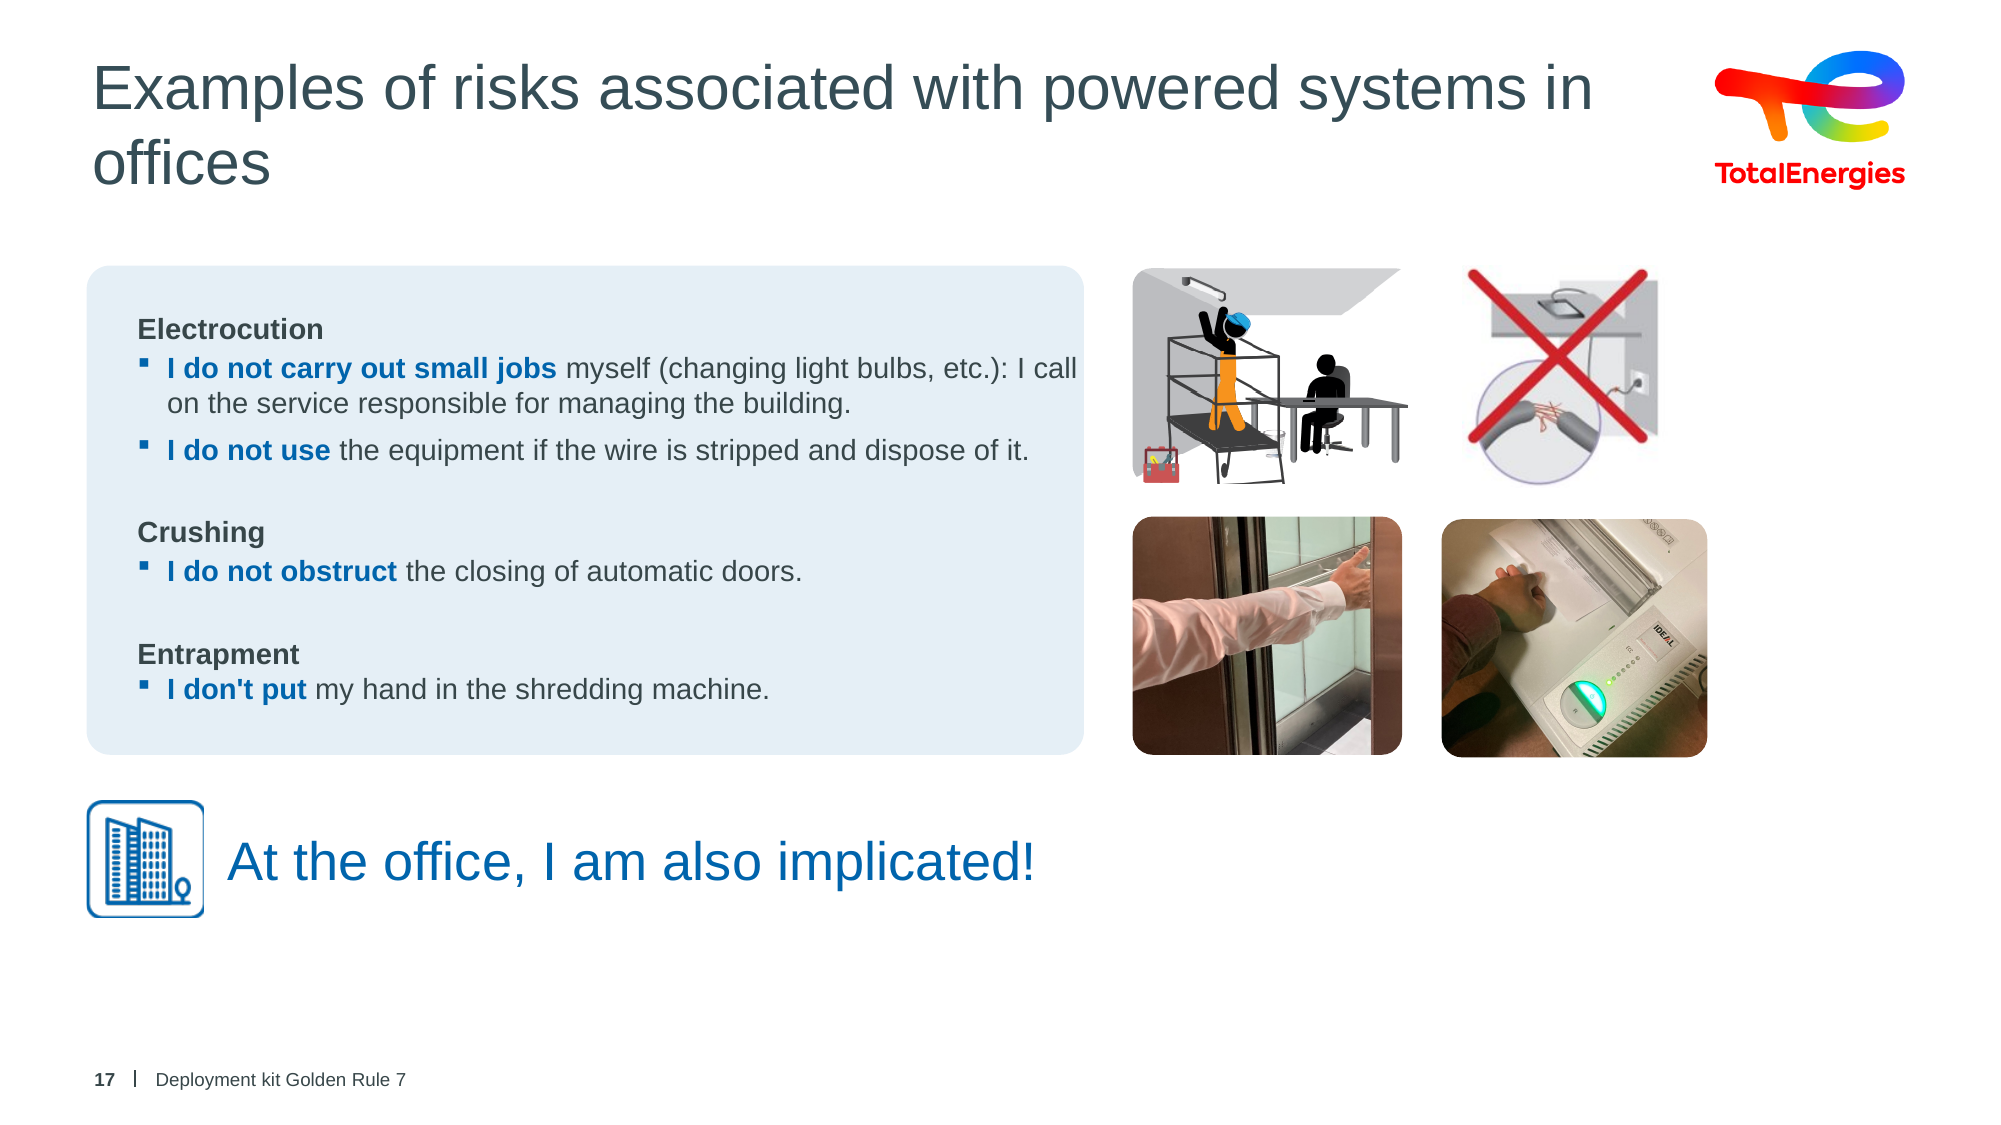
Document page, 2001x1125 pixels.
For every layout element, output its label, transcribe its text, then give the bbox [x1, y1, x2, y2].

text_box Crushing [137, 511, 395, 549]
picture [86, 800, 204, 918]
text_box I do not carry out small jobs myself (changing light bulbs, etc.): I call on the service responsible for managing the building. I do not use the equipment if the wire is stripped and dispose of it. [137, 348, 1084, 467]
picture [1688, 24, 1931, 216]
text_box Electrocution [137, 307, 395, 345]
picture [1132, 268, 1414, 484]
picture [1132, 516, 1403, 755]
text_box [85, 264, 1085, 756]
slide_number 17 [35, 1058, 131, 1100]
title Examples of risks associated with powered systems in offices [77, 39, 1672, 206]
picture [1441, 519, 1708, 758]
text_box At the office, I am also implicated! [227, 826, 1141, 892]
picture [1462, 265, 1687, 502]
text_box I don't put my hand in the shredding machine. [137, 670, 1122, 754]
text_box Entrapment [137, 633, 395, 670]
text_box I do not obstruct the closing of automatic doors. [137, 552, 1122, 590]
footer Deployment kit Golden Rule 7 [140, 1058, 732, 1100]
